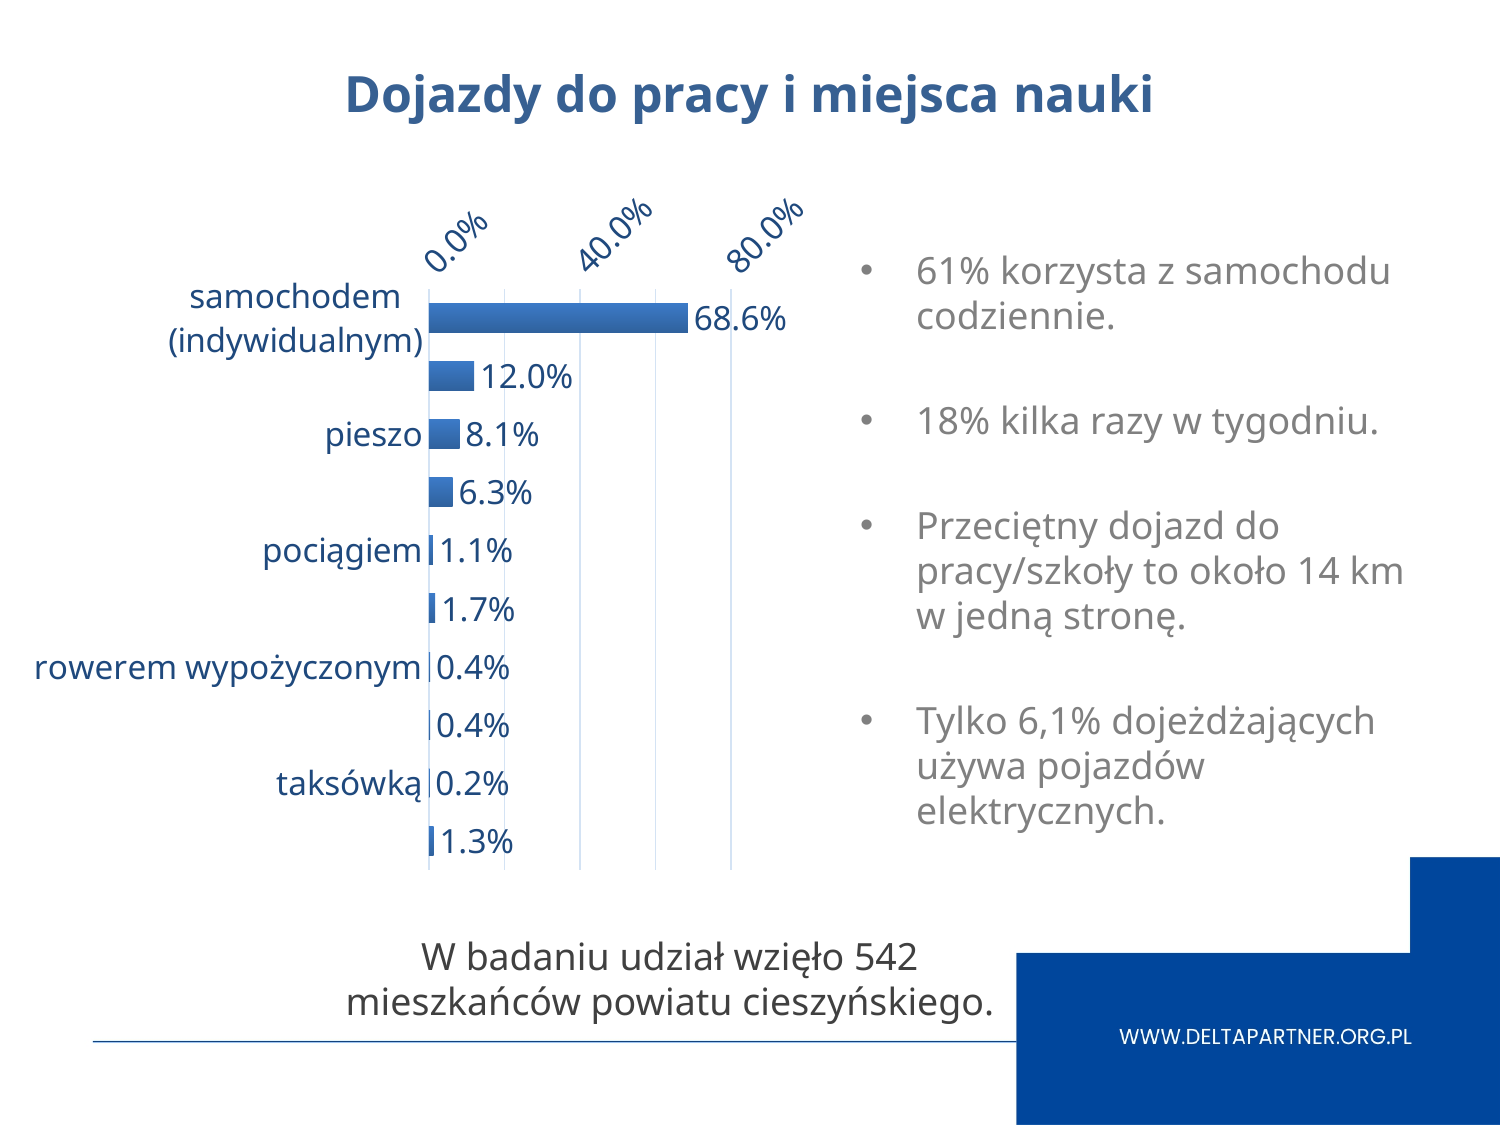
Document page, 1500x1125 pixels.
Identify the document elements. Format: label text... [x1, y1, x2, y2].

text_box Dojazdy do pracy i miejsca nauki [74, 55, 1425, 131]
chart [17, 172, 829, 885]
list 61% korzysta z samochodu codziennie. 18% kilka razy w tygodniu. Przeciętny dojazd do pracy/szkoły to około 14 km w jedną stronę. Tylko 6,1% dojeżdżających używa pojazdów elektrycznych. [844, 239, 1424, 803]
picture [3, 1, 1500, 1125]
text_box W badaniu udział wzięło 542 mieszkańców powiatu cieszyńskiego. [324, 925, 1026, 1031]
